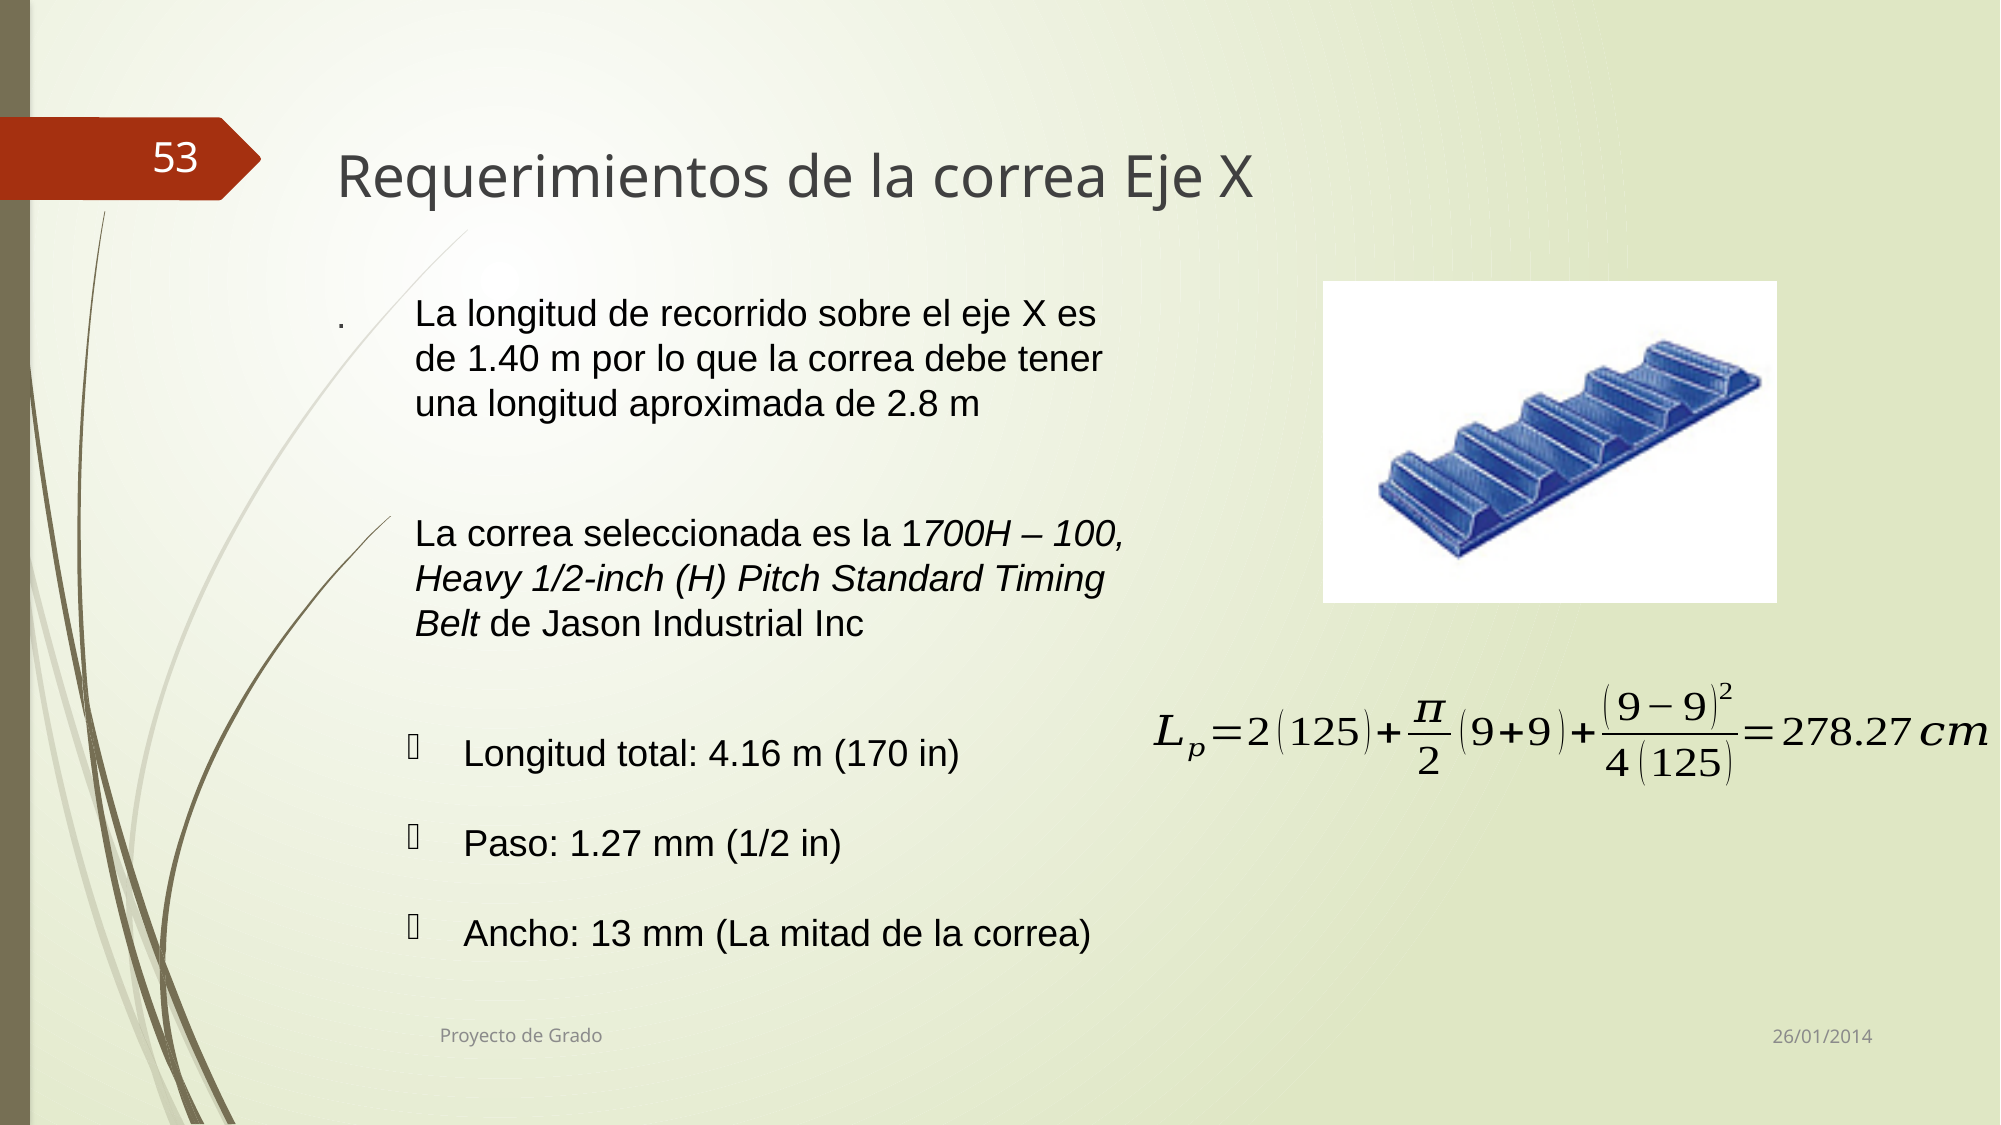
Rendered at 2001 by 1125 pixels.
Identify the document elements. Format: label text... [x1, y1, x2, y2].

list Requerimientos de la correa Eje X . [321, 131, 1324, 353]
picture [1323, 281, 1777, 603]
slide_number 53 [87, 129, 216, 190]
footer Proyecto de Grado [424, 1006, 1675, 1067]
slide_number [1699, 1005, 1888, 1067]
text_box Longitud total: 4.16 m (170 in) Paso: 1.27 mm (1/2 in) Ancho: 13 mm (La mitad de la correa) [392, 676, 1127, 961]
text_box La longitud de recorrido sobre el eje X es de 1.40 m por lo que la correa debe tener una longitud aproximada de 2.8 m [400, 281, 1119, 431]
text_box La correa seleccionada es la 1700H – 100, Heavy 1/2-inch (H) Pitch Standard Timing Belt de Jason Industrial Inc [400, 501, 1152, 652]
